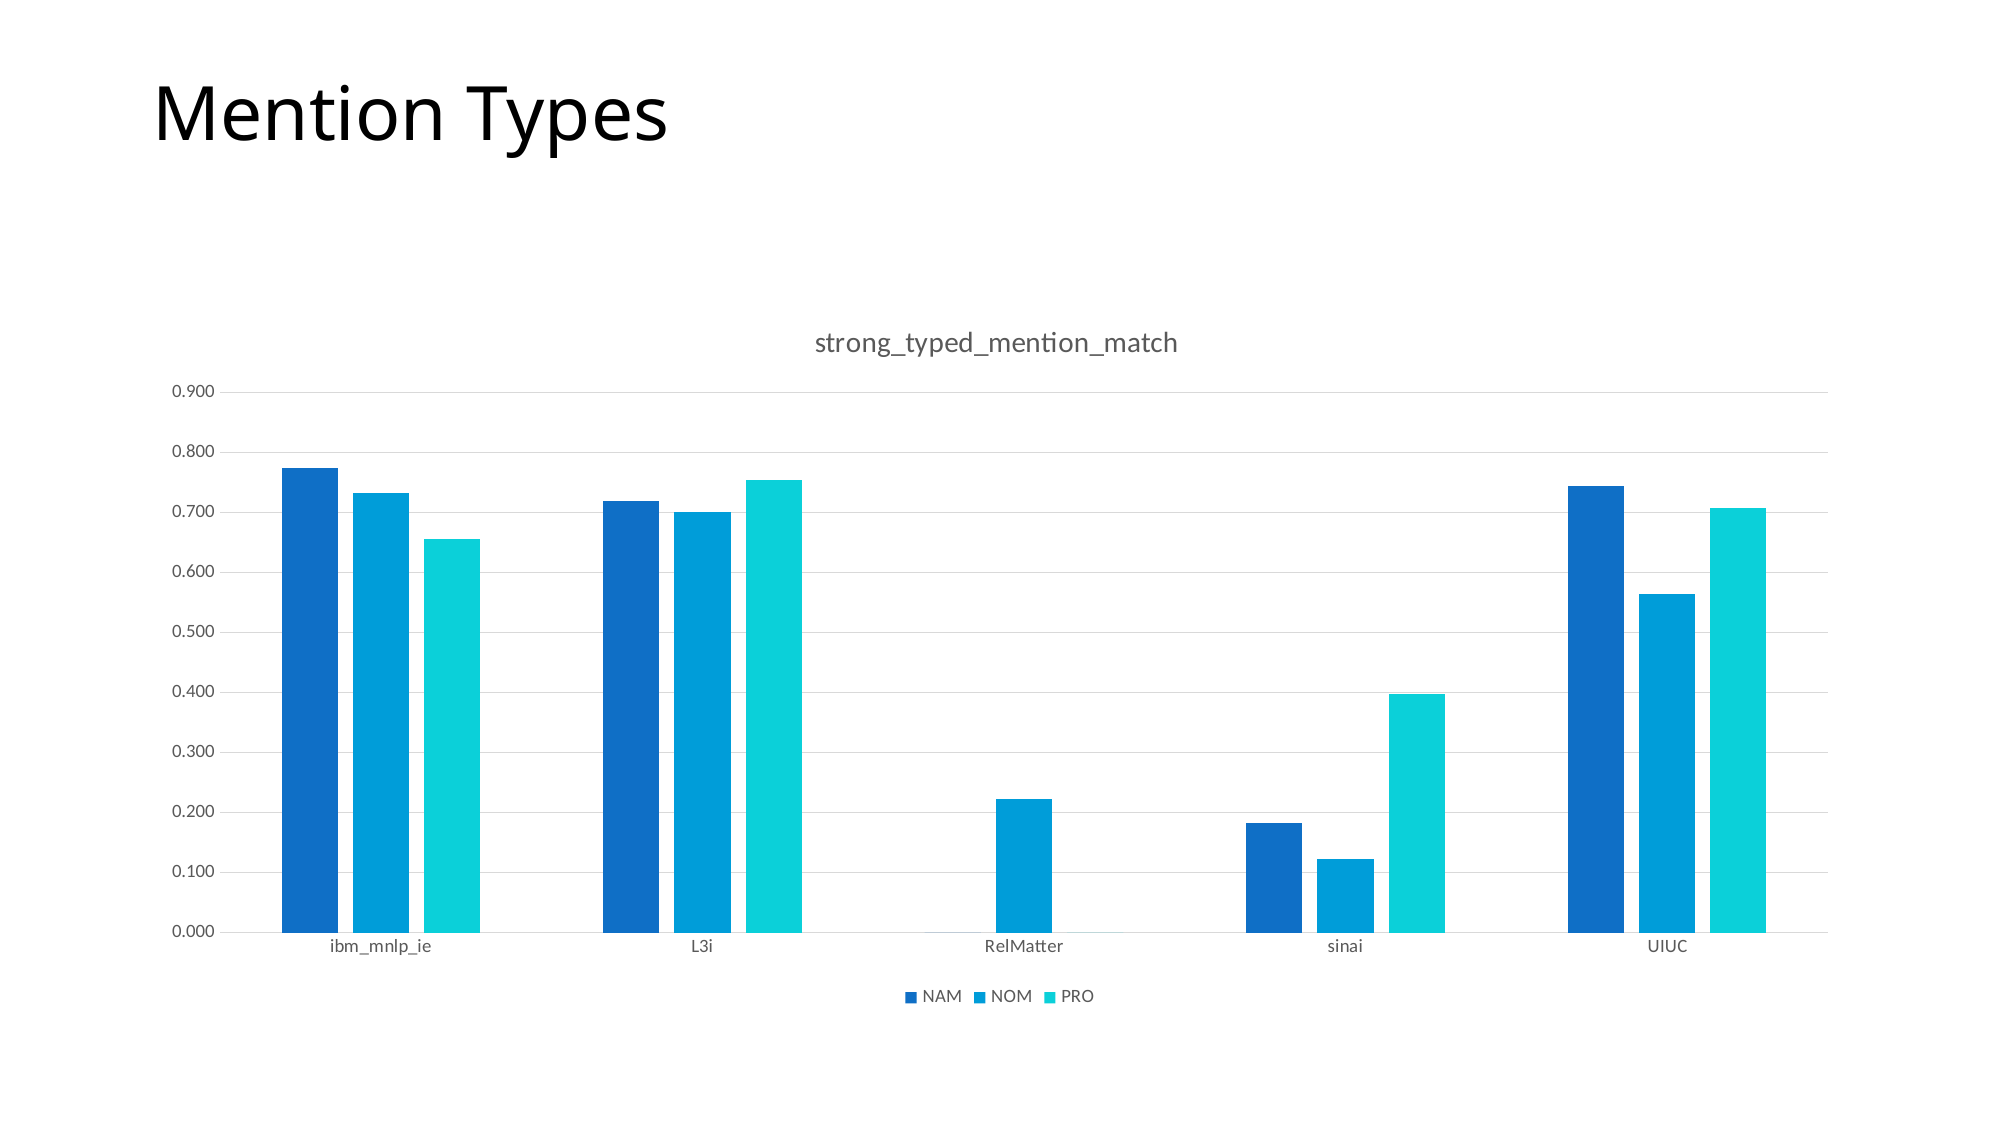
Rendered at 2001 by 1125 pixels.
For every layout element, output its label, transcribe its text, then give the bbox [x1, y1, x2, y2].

title Mention Types [137, 59, 1863, 173]
chart [137, 299, 1863, 1014]
